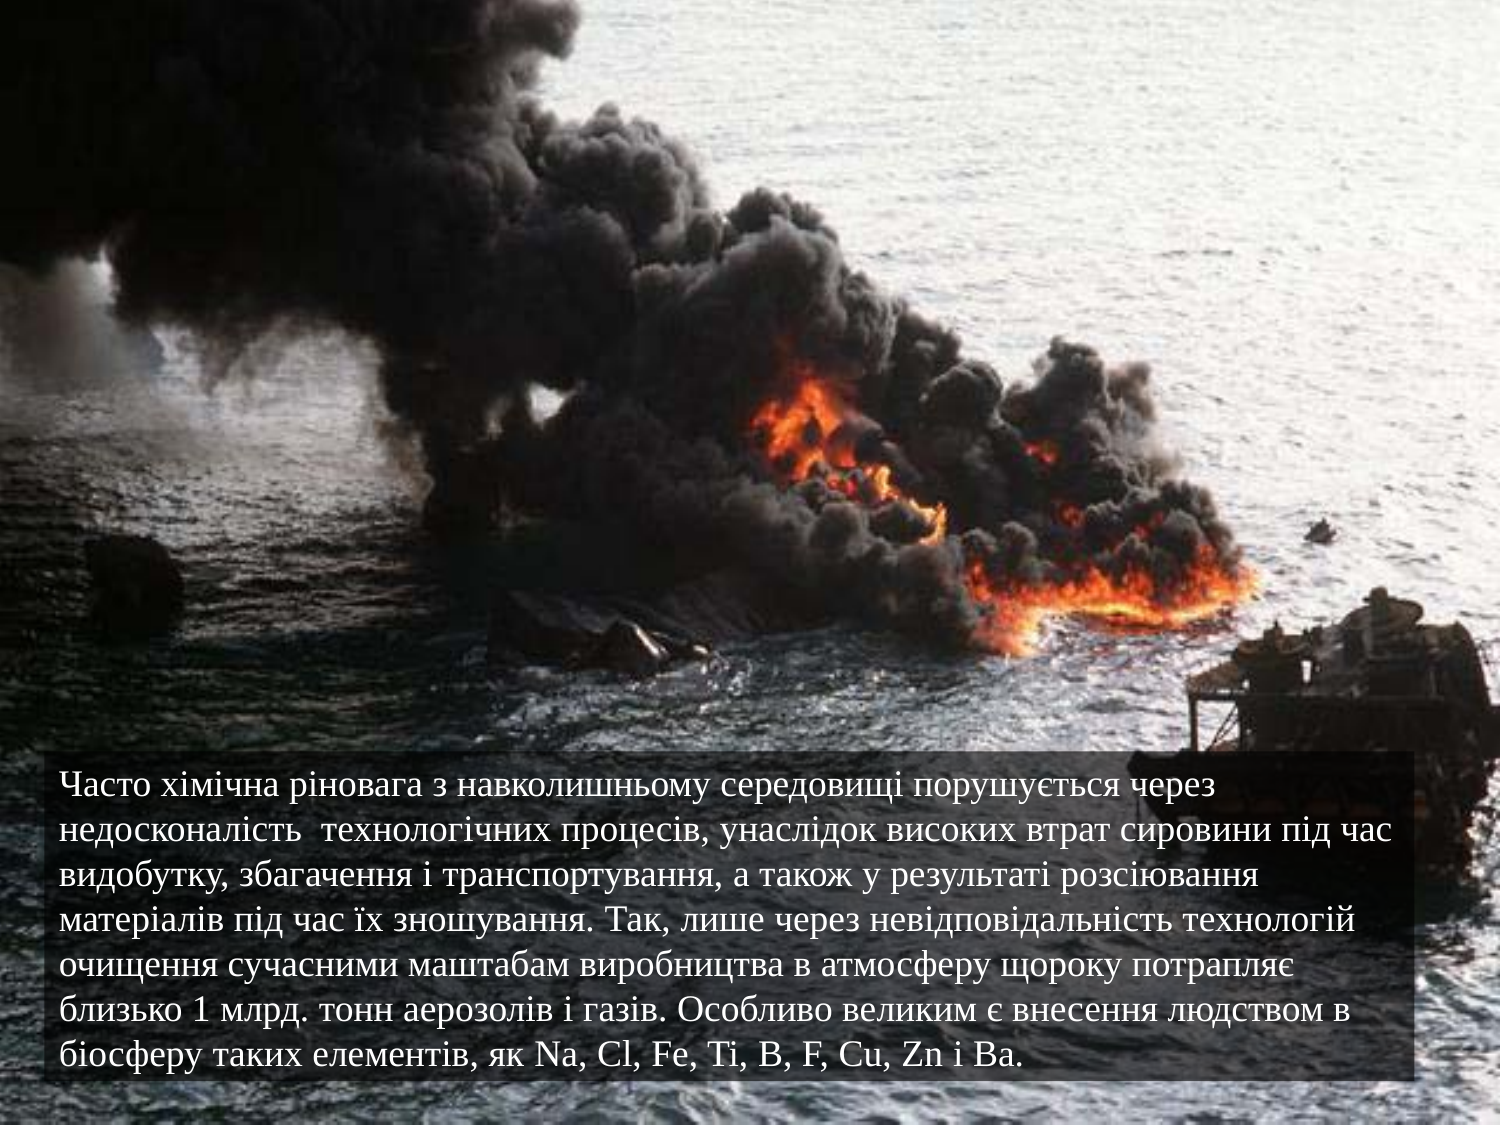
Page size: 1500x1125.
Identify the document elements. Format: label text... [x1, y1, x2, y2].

text_box Часто хімічна ріновага з навколишньому середовищі порушується через недосконалість технологічних процесів, унаслідок високих втрат сировини під час видобутку, збагачення і транспортування, а також у результаті розсіювання матеріалів під час їх зношування. Так, лише через невідповідальність технологій очищення сучасними маштабам виробництва в атмосферу щороку потрапляє близько 1 млрд. тонн аерозолів і газів. Особливо великим є внесення людством в біосферу таких елементів, як Na, Cl, Fe, Ti, B, F, Cu, Zn і Ba. [44, 751, 1415, 1082]
picture [0, 0, 1500, 1125]
